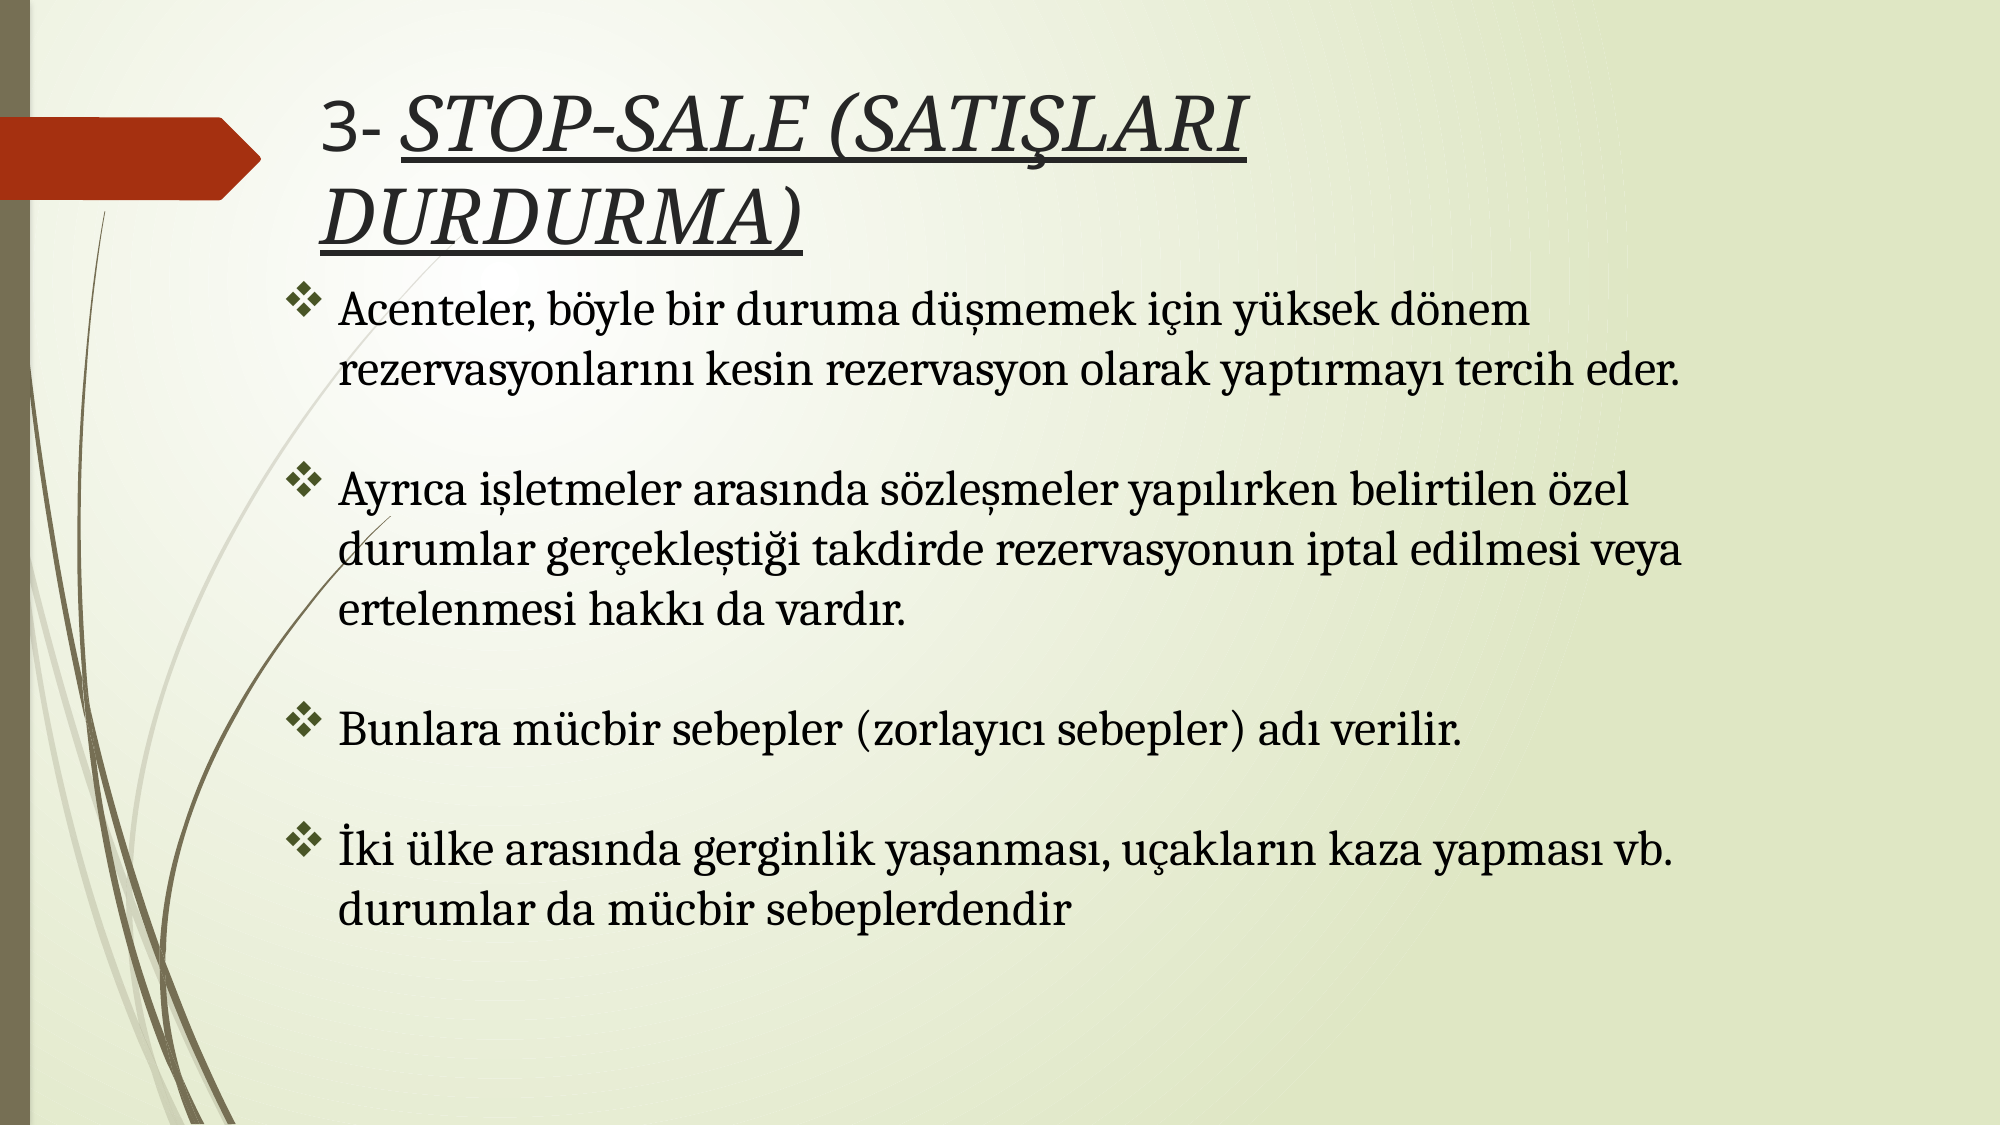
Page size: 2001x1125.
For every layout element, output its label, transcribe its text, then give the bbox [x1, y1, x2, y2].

text_box Acenteler, böyle bir duruma düşmemek için yüksek dönem rezervasyonlarını kesin rezervasyon olarak yaptırmayı tercih eder. Ayrıca işletmeler arasında sözleşmeler yapılırken belirtilen özel durumlar gerçekleştiği takdirde rezervasyonun iptal edilmesi veya ertelenmesi hakkı da vardır. Bunlara mücbir sebepler (zorlayıcı sebepler) adı verilir. İki ülke arasında gerginlik yaşanması, uçakların kaza yapması vb. durumlar da mücbir sebeplerdendir [266, 268, 1788, 1003]
title 3- STOP-SALE (SATIŞLARI DURDURMA) [305, 66, 1575, 268]
